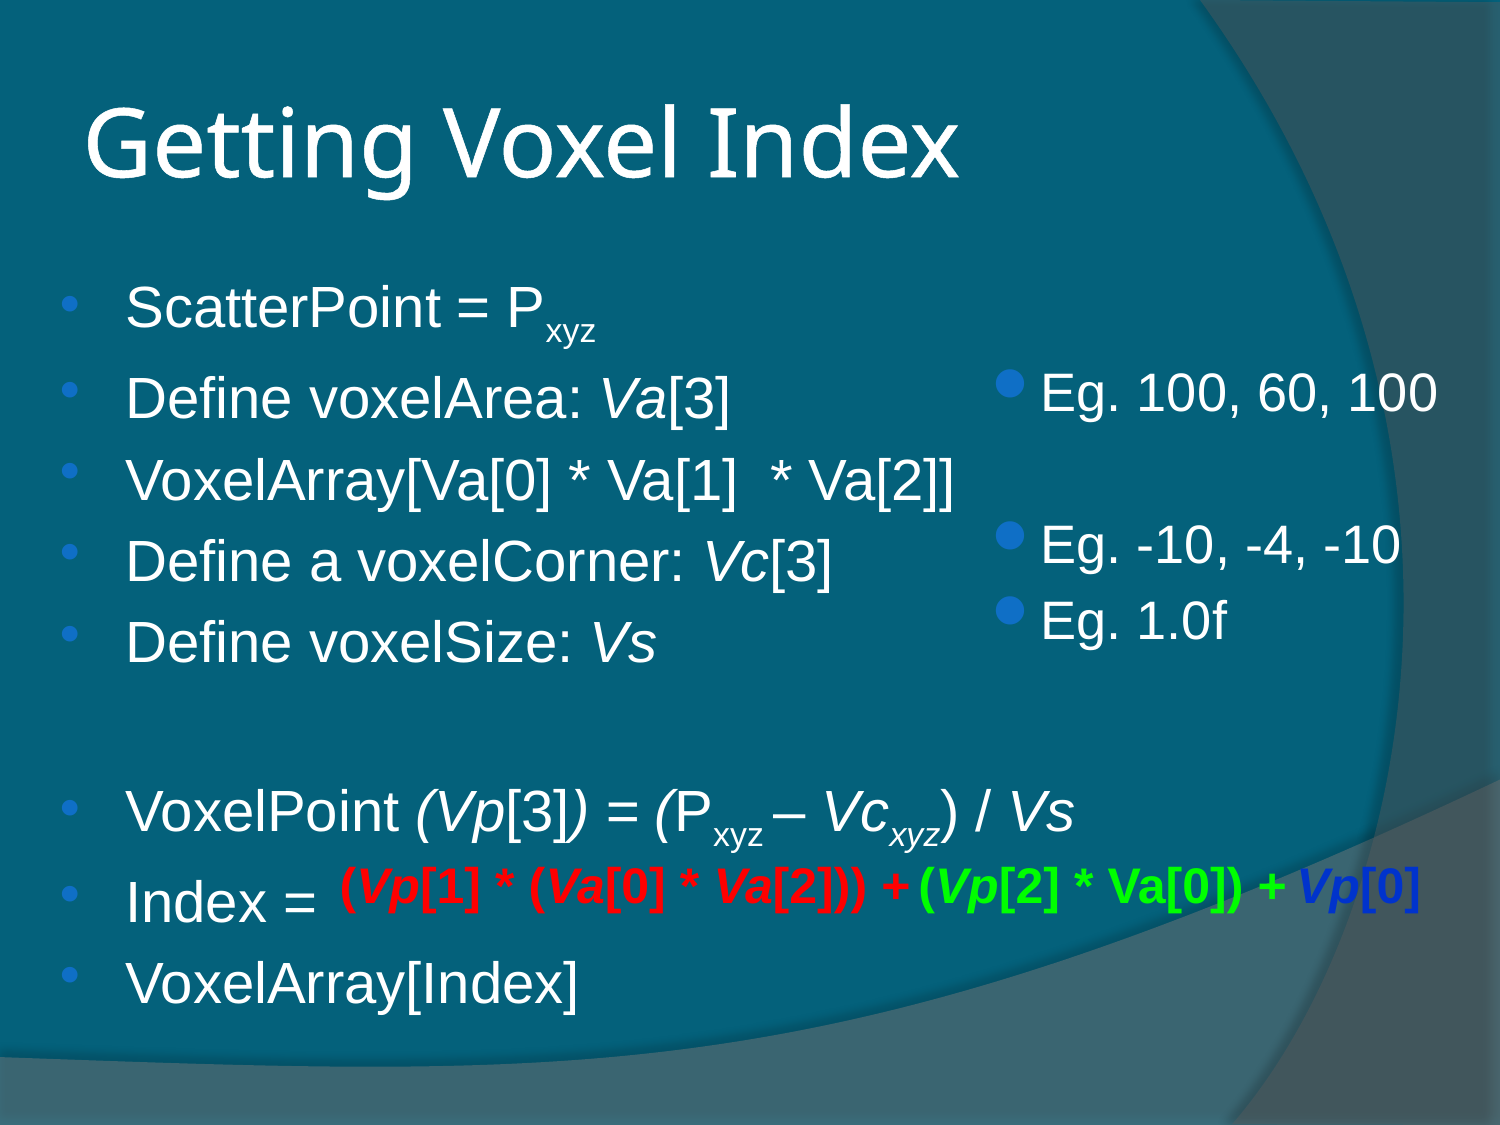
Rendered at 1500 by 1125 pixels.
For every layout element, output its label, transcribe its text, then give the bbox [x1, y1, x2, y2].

text_box (Vp[2] * Va[0]) + [903, 845, 1281, 921]
list ScatterPoint = Pxyz Define voxelArea: Va[3] VoxelArray[Va[0] * Va[1] * Va[2]] Define a voxelCorner: Vc[3] Define voxelSize: Vs VoxelPoint (Vp[3]) = (Pxyz – Vcxyz) / Vs Index = VoxelArray[Index] [41, 262, 1128, 1035]
text_box (Vp[1] * (Va[0] * Va[2])) + [324, 845, 903, 921]
title Getting Voxel Index [75, 45, 1300, 233]
text_box Eg. 100, 60, 100 Eg. -10, -4, -10 Eg. 1.0f [903, 349, 1500, 717]
text_box Vp[0] [1281, 845, 1483, 921]
